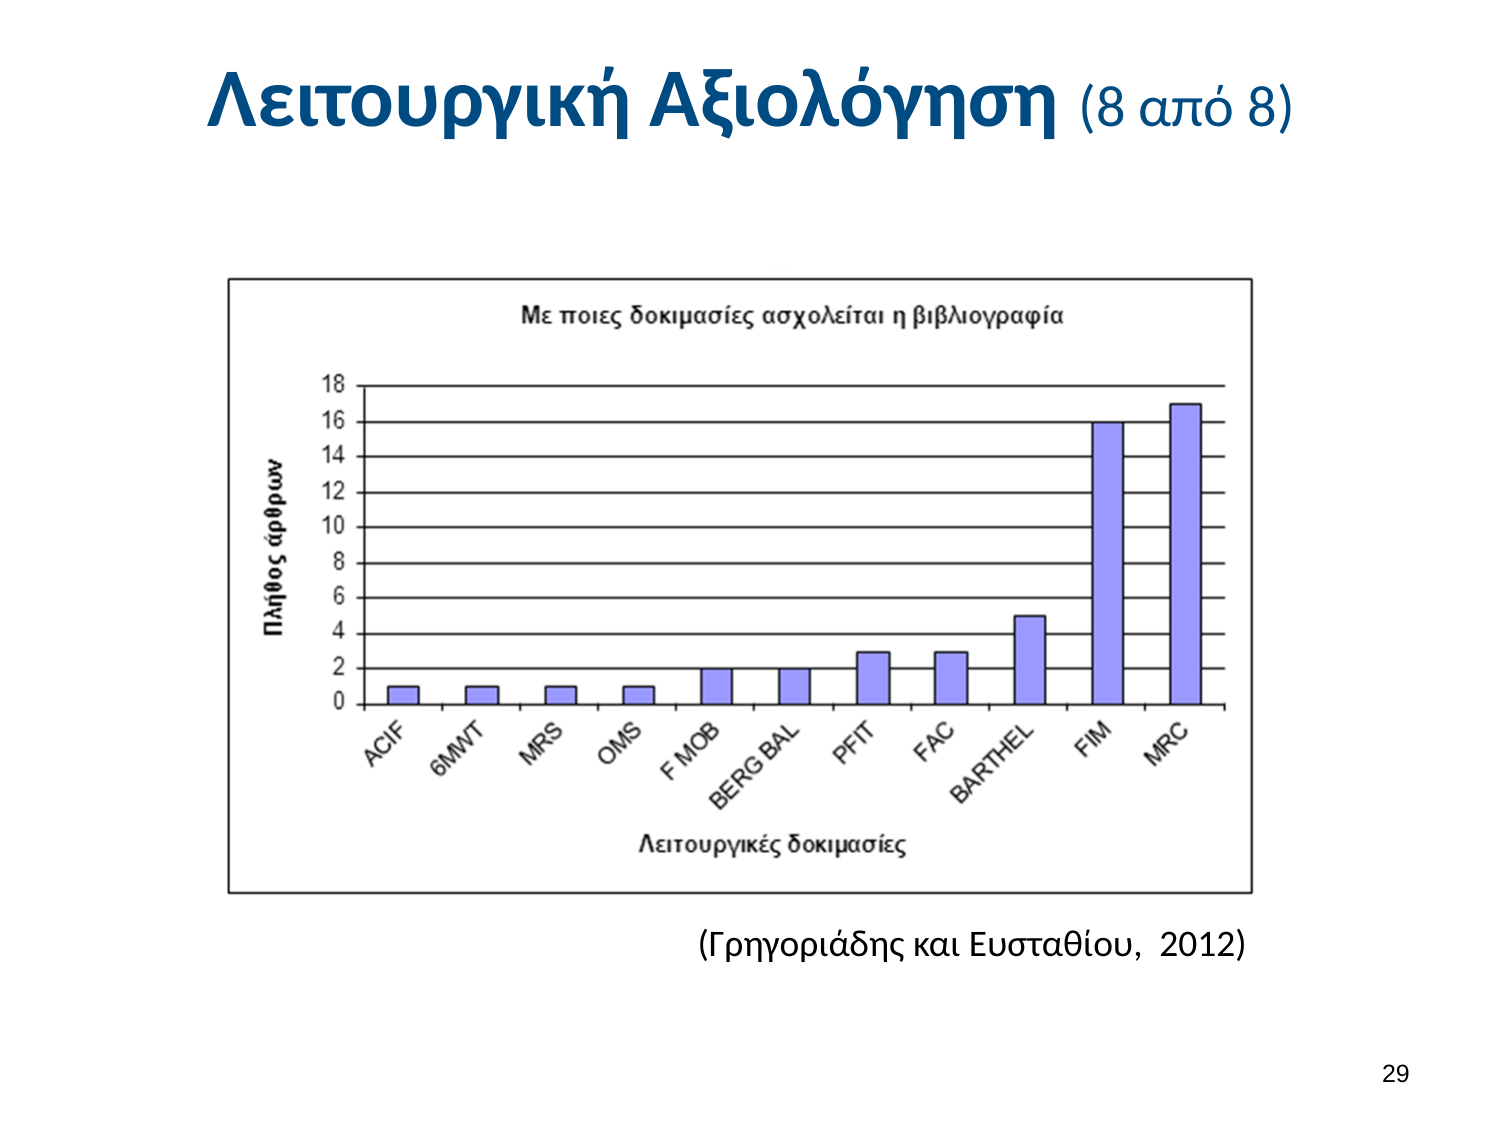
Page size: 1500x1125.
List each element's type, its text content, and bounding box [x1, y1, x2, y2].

slide_number 28 [1074, 1042, 1425, 1103]
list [194, 266, 1306, 932]
title Λειτουργική Αξιολόγηση (8 από 8) [76, 19, 1427, 169]
text_box (Γρηγοριάδης και Ευσταθίου, 2012) [682, 941, 1263, 972]
